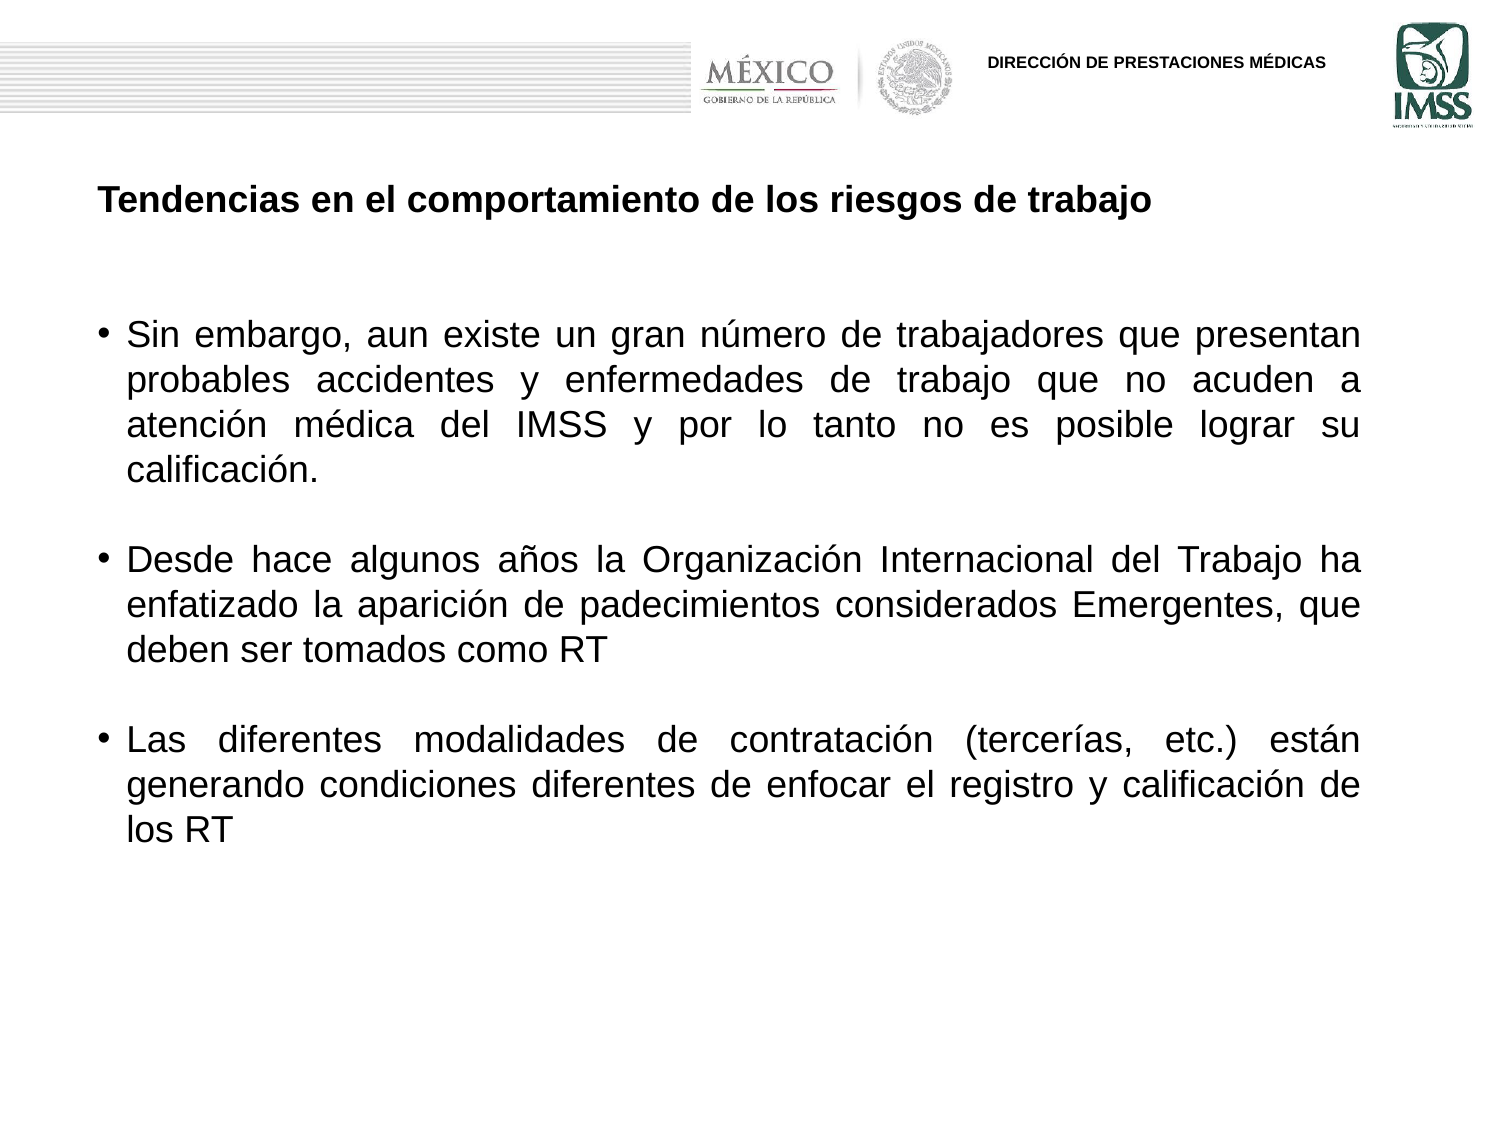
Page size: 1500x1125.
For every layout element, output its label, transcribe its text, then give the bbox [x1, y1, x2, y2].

picture [0, 42, 691, 113]
picture [1375, 14, 1483, 139]
picture [692, 14, 1010, 139]
text_box Tendencias en el comportamiento de los riesgos de trabajo Sin embargo, aun existe un gran número de trabajadores que presentan probables accidentes y enfermedades de trabajo que no acuden a atención médica del IMSS y por lo tanto no es posible lograr su calificación. Desde hace algunos años la Organización Internacional del Trabajo ha enfatizado la aparición de padecimientos considerados Emergentes, que deben ser tomados como RT Las diferentes modalidades de contratación (tercerías, etc.) están generando condiciones diferentes de enfocar el registro y calificación de los RT [82, 167, 1376, 1039]
